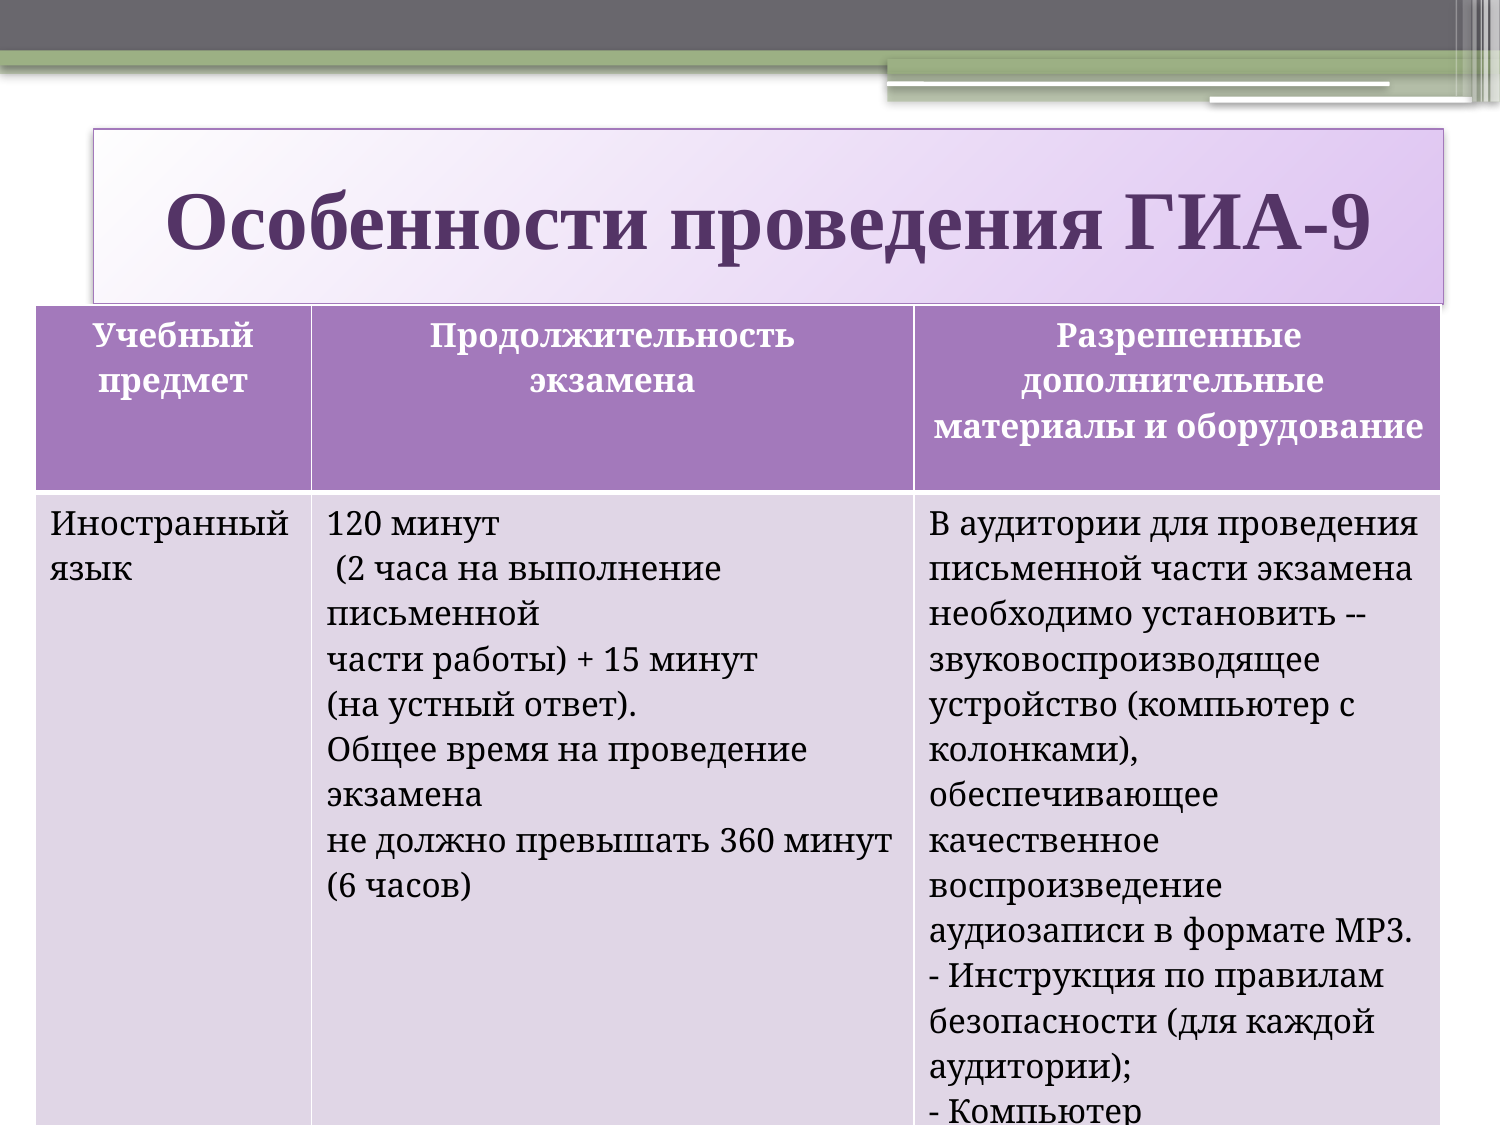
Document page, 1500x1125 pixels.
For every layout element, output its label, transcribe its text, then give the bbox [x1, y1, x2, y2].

table_cell Иностранный язык [36, 495, 311, 1125]
table_cell 120 минут (2 часа на выполнение письменной части работы) + 15 минут (на устный ответ). Общее время на проведение экзамена не должно превышать 360 минут (6 часов) [312, 495, 913, 1125]
title Особенности проведения ГИА-9 [93, 128, 1444, 305]
table_cell В аудитории для проведения письменной части экзамена необходимо установить --звуковоспроизводящее устройство (компьютер с колонками), обеспечивающее качественное воспроизведение аудиозаписи в формате МР3. - Инструкция по правилам безопасности (для каждой аудитории); - Компьютер [915, 495, 1440, 1125]
table_header Разрешенные дополнительные материалы и оборудование [915, 306, 1440, 490]
table_header Продолжительность экзамена [312, 306, 913, 490]
table_header Учебный предмет [36, 306, 311, 490]
